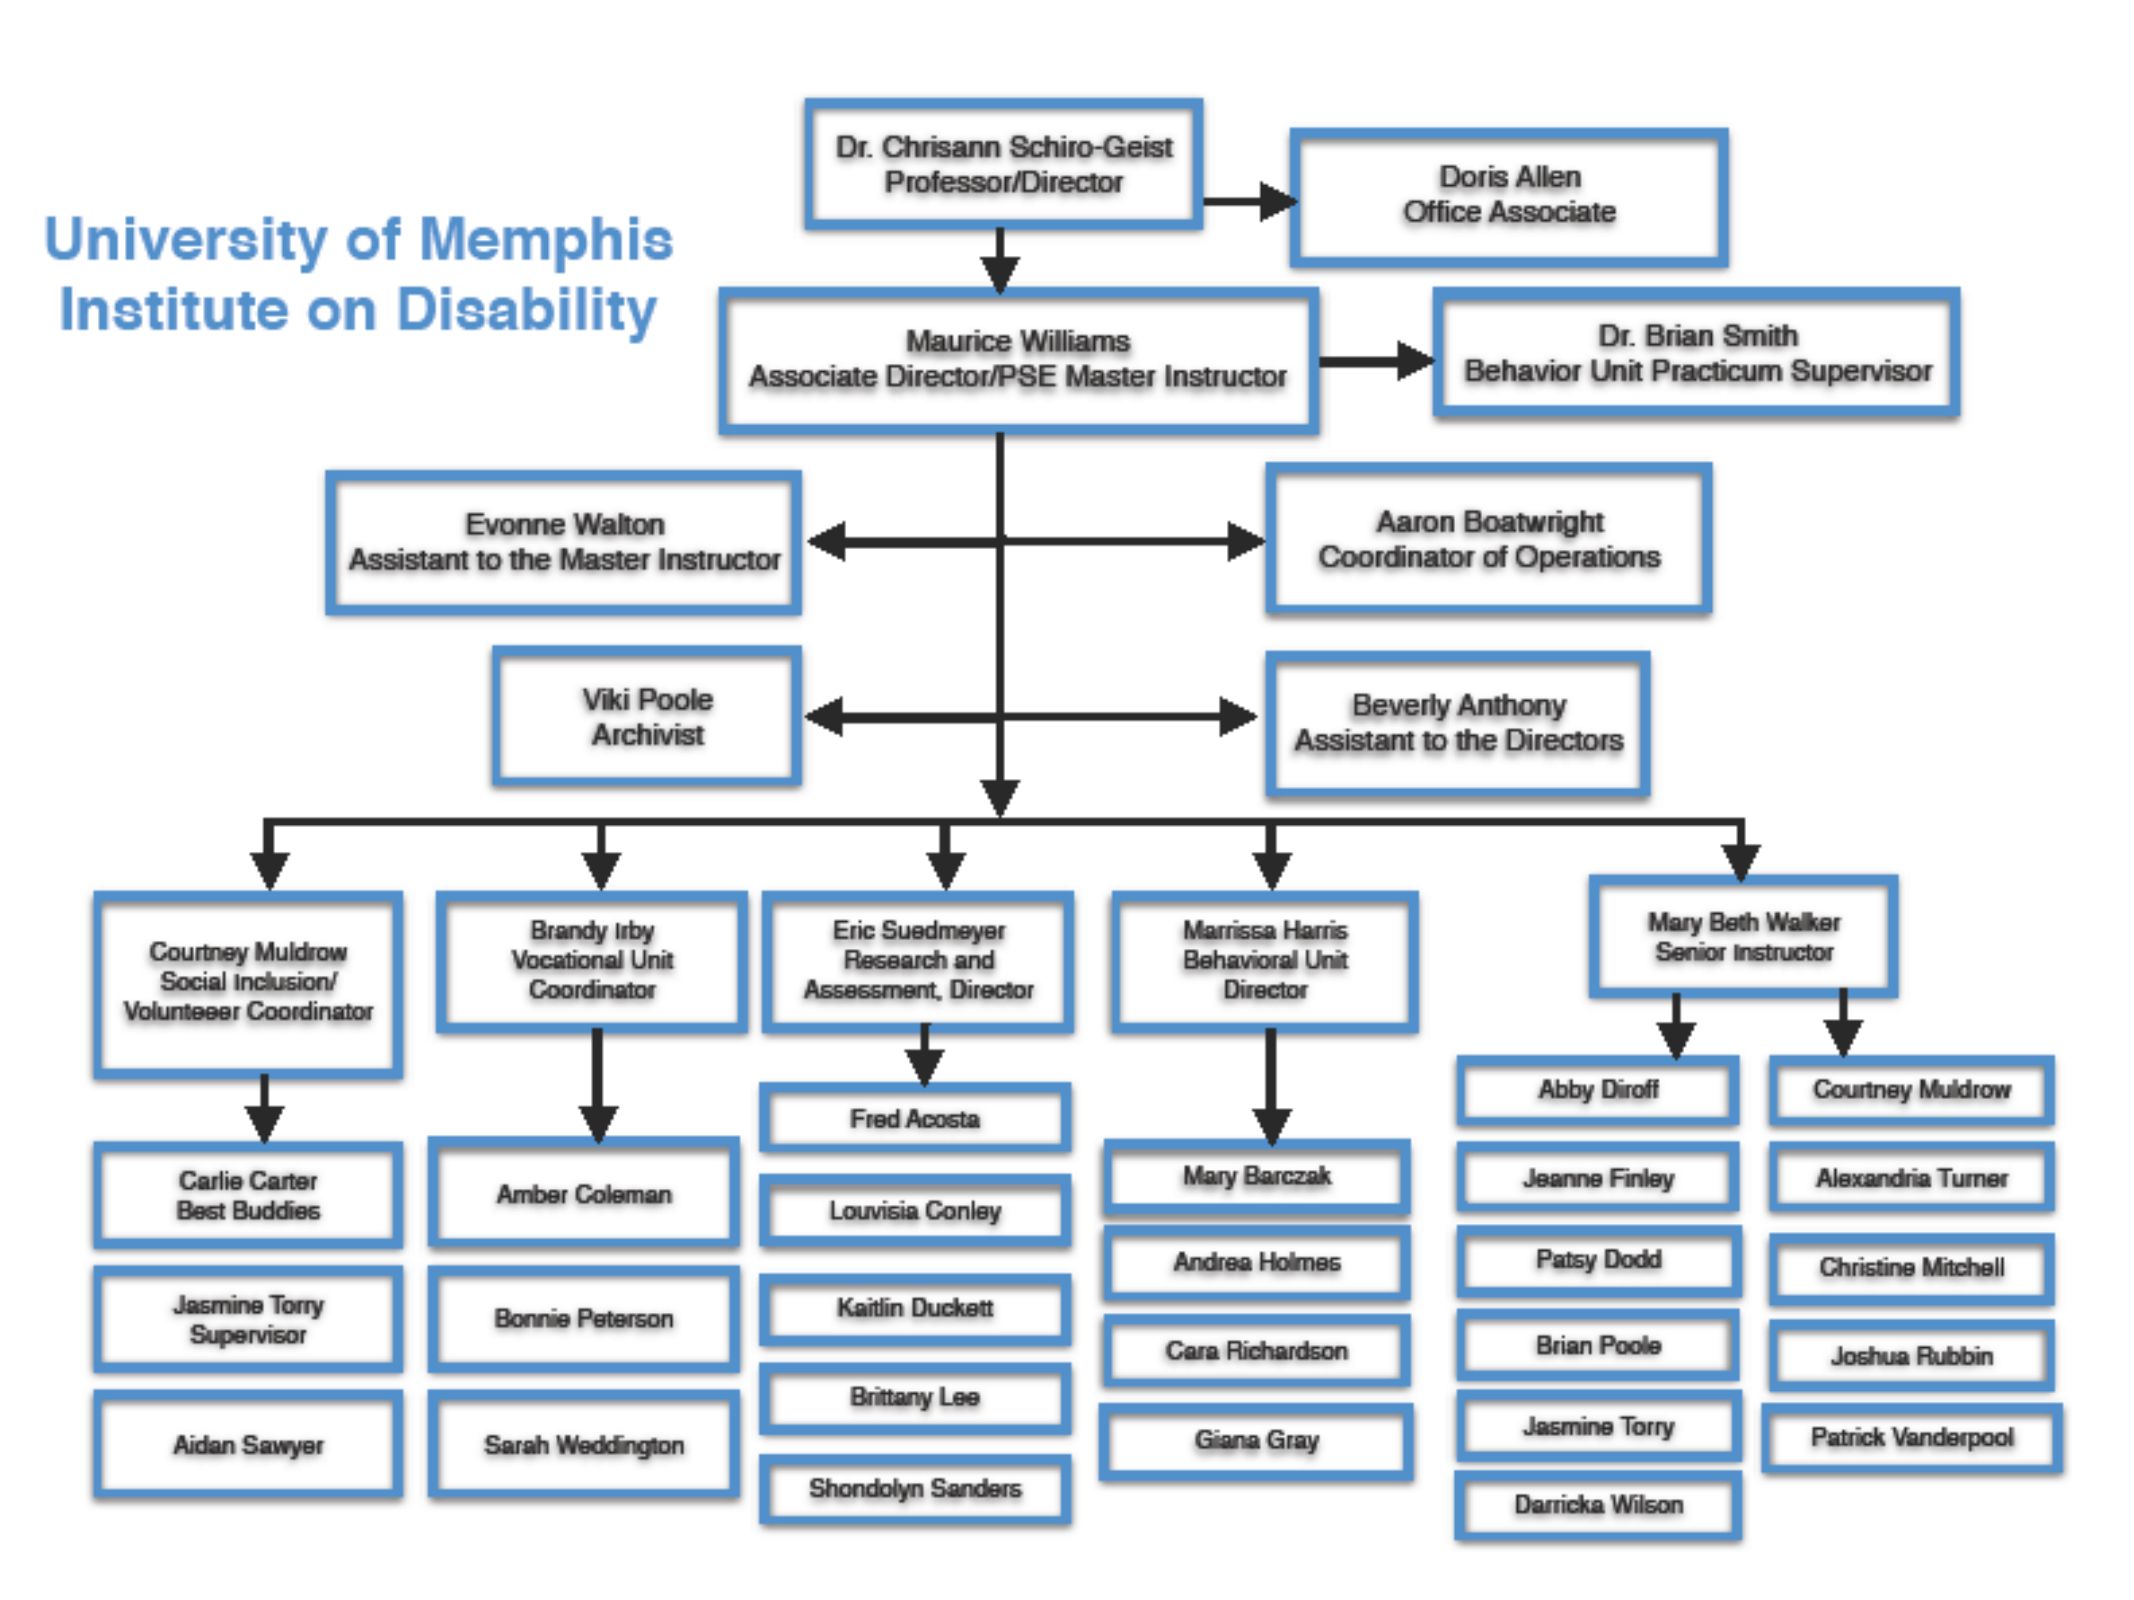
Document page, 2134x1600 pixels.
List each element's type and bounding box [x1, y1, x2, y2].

text_box [0, 0, 2134, 1600]
